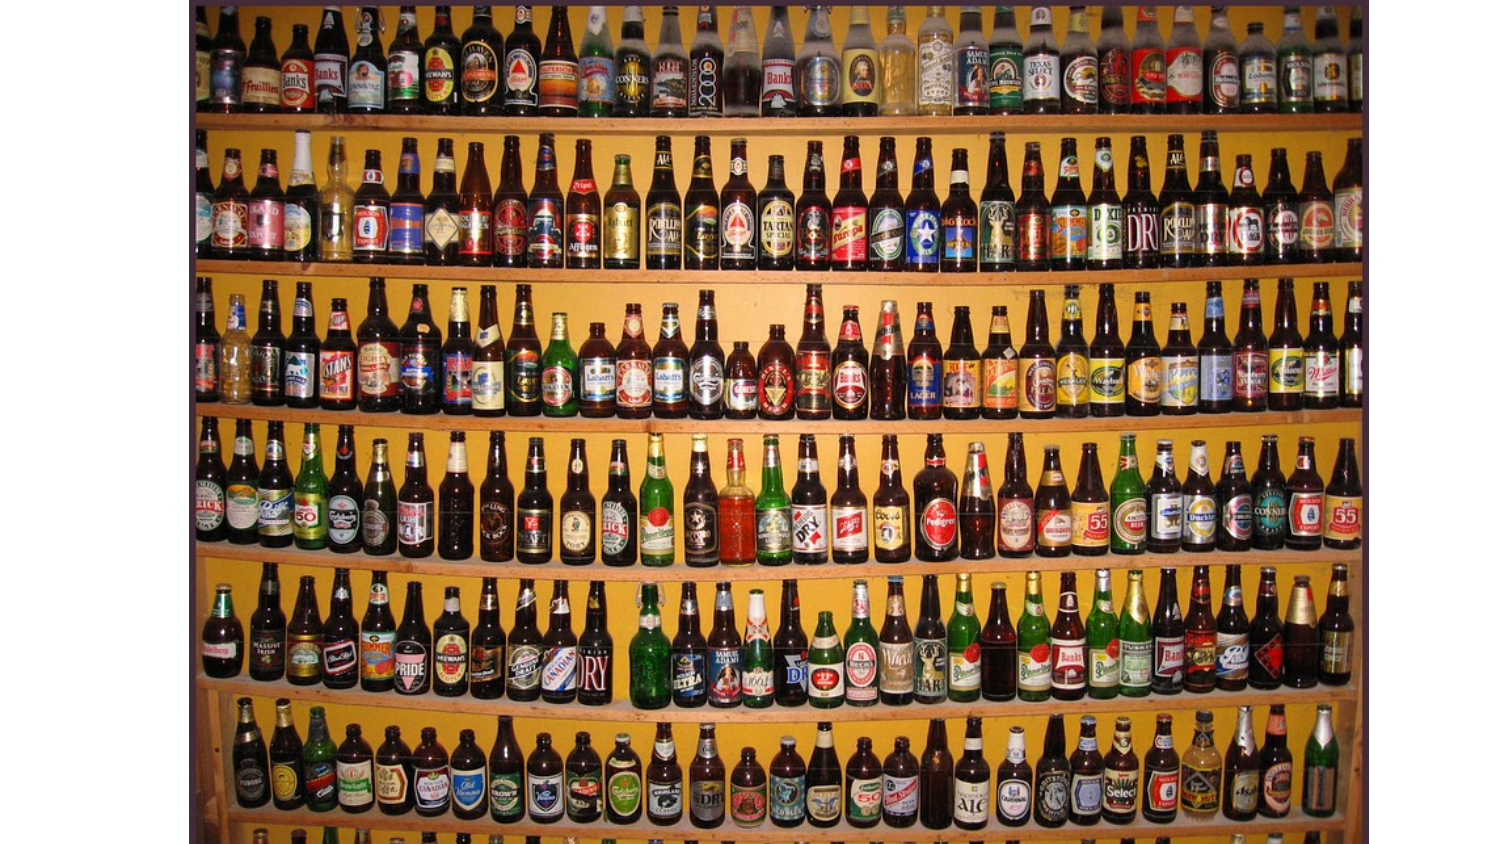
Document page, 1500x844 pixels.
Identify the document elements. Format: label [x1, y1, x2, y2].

picture [188, 0, 1369, 844]
